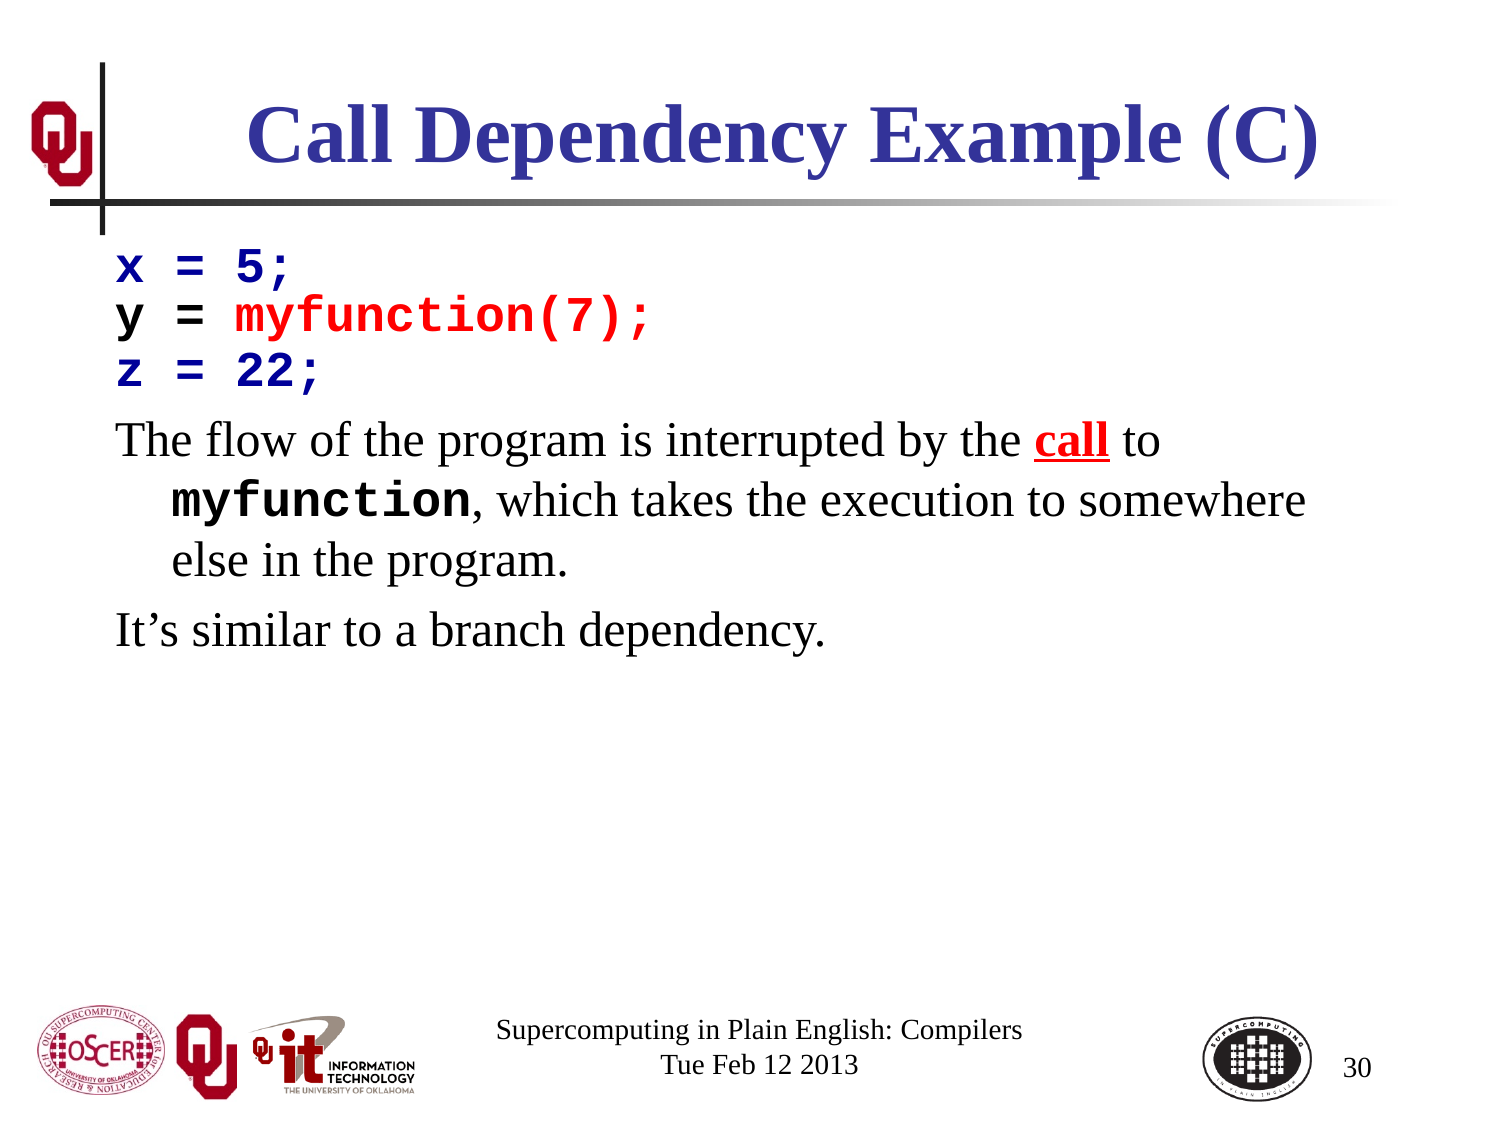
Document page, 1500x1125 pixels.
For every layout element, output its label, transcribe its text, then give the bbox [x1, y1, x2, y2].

slide_number 30 [1174, 1015, 1388, 1091]
title Call Dependency Example (C) [124, 74, 1442, 187]
picture [1200, 1091, 1314, 1104]
picture [29, 99, 94, 189]
picture [37, 1005, 165, 1095]
list x = 5; y = myfunction(7); z = 22; The flow of the program is interrupted by the call to myfunction, which takes the execution to somewhere else in the program. It’s similar to a branch dependency. [99, 224, 1401, 988]
footer Supercomputing in Plain English: Compilers Tue Feb 12 2013 [431, 1012, 1088, 1088]
picture [174, 1005, 425, 1104]
